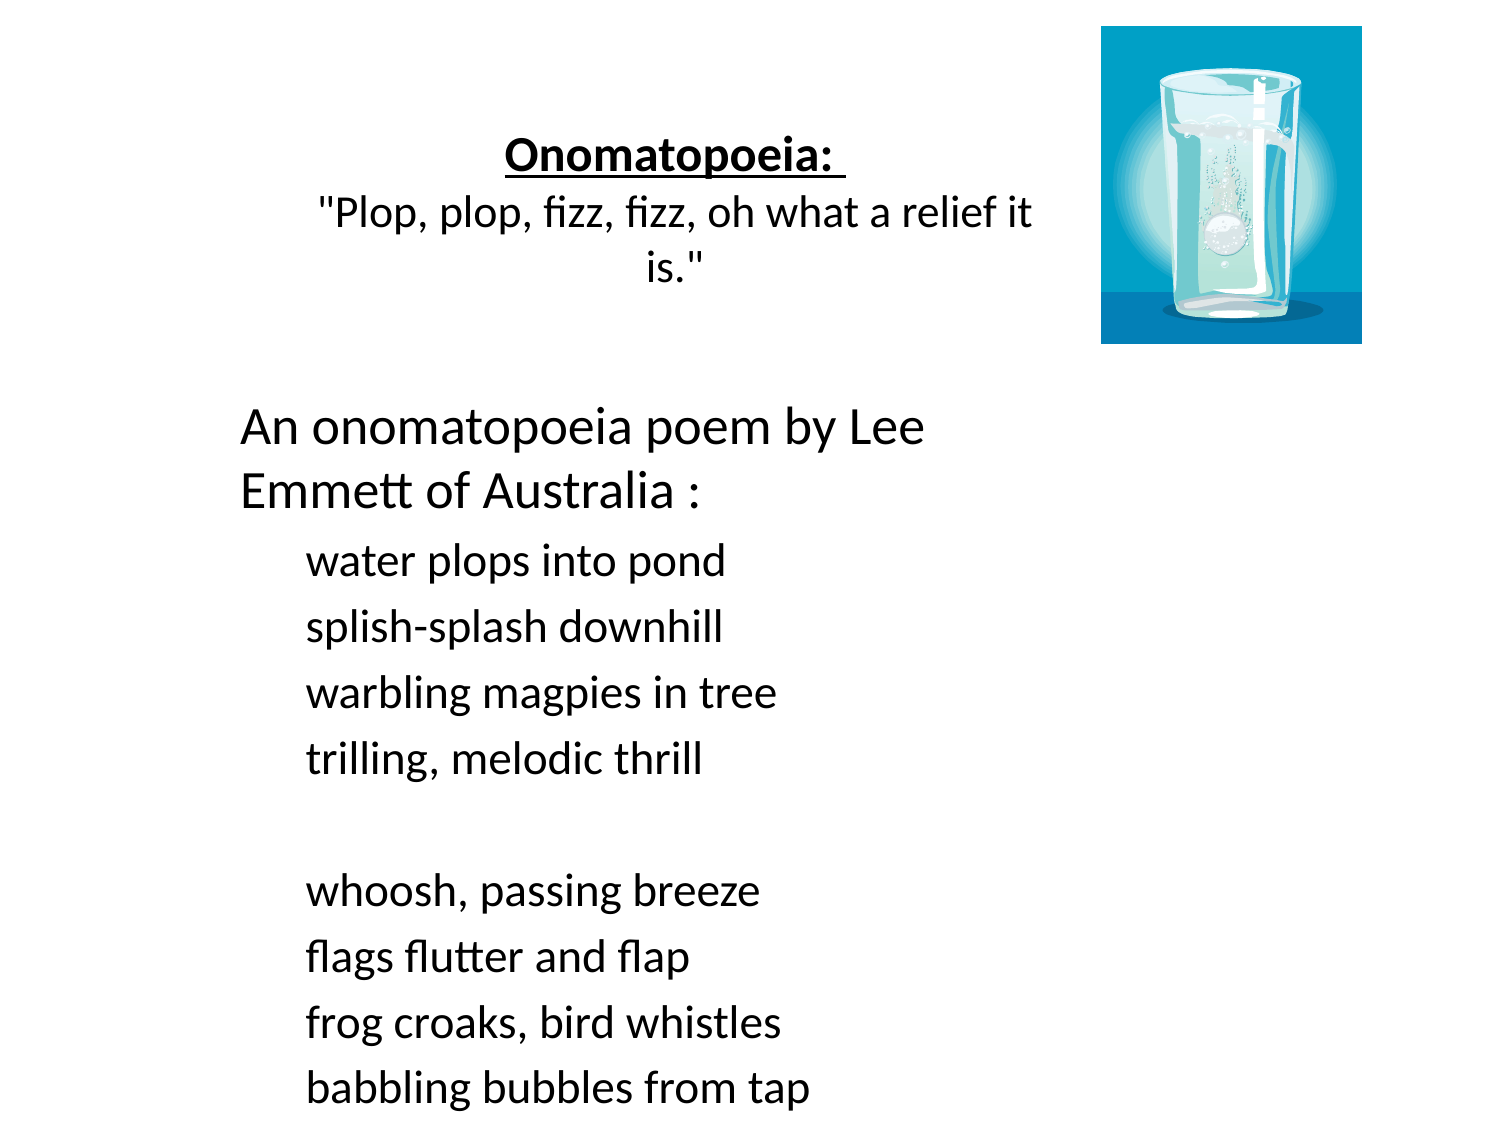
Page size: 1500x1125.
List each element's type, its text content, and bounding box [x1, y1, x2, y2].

list An onomatopoeia poem by Lee Emmett of Australia : water plops into pond splish-splash downhill warbling magpies in tree trilling, melodic thrill whoosh, passing breeze flags flutter and flap frog croaks, bird whistles babbling bubbles from tap [225, 382, 1075, 1125]
picture [1099, 24, 1364, 346]
title Onomatopoeia: "Plop, plop, fizz, fizz, oh what a relief it is." [275, 112, 1075, 300]
